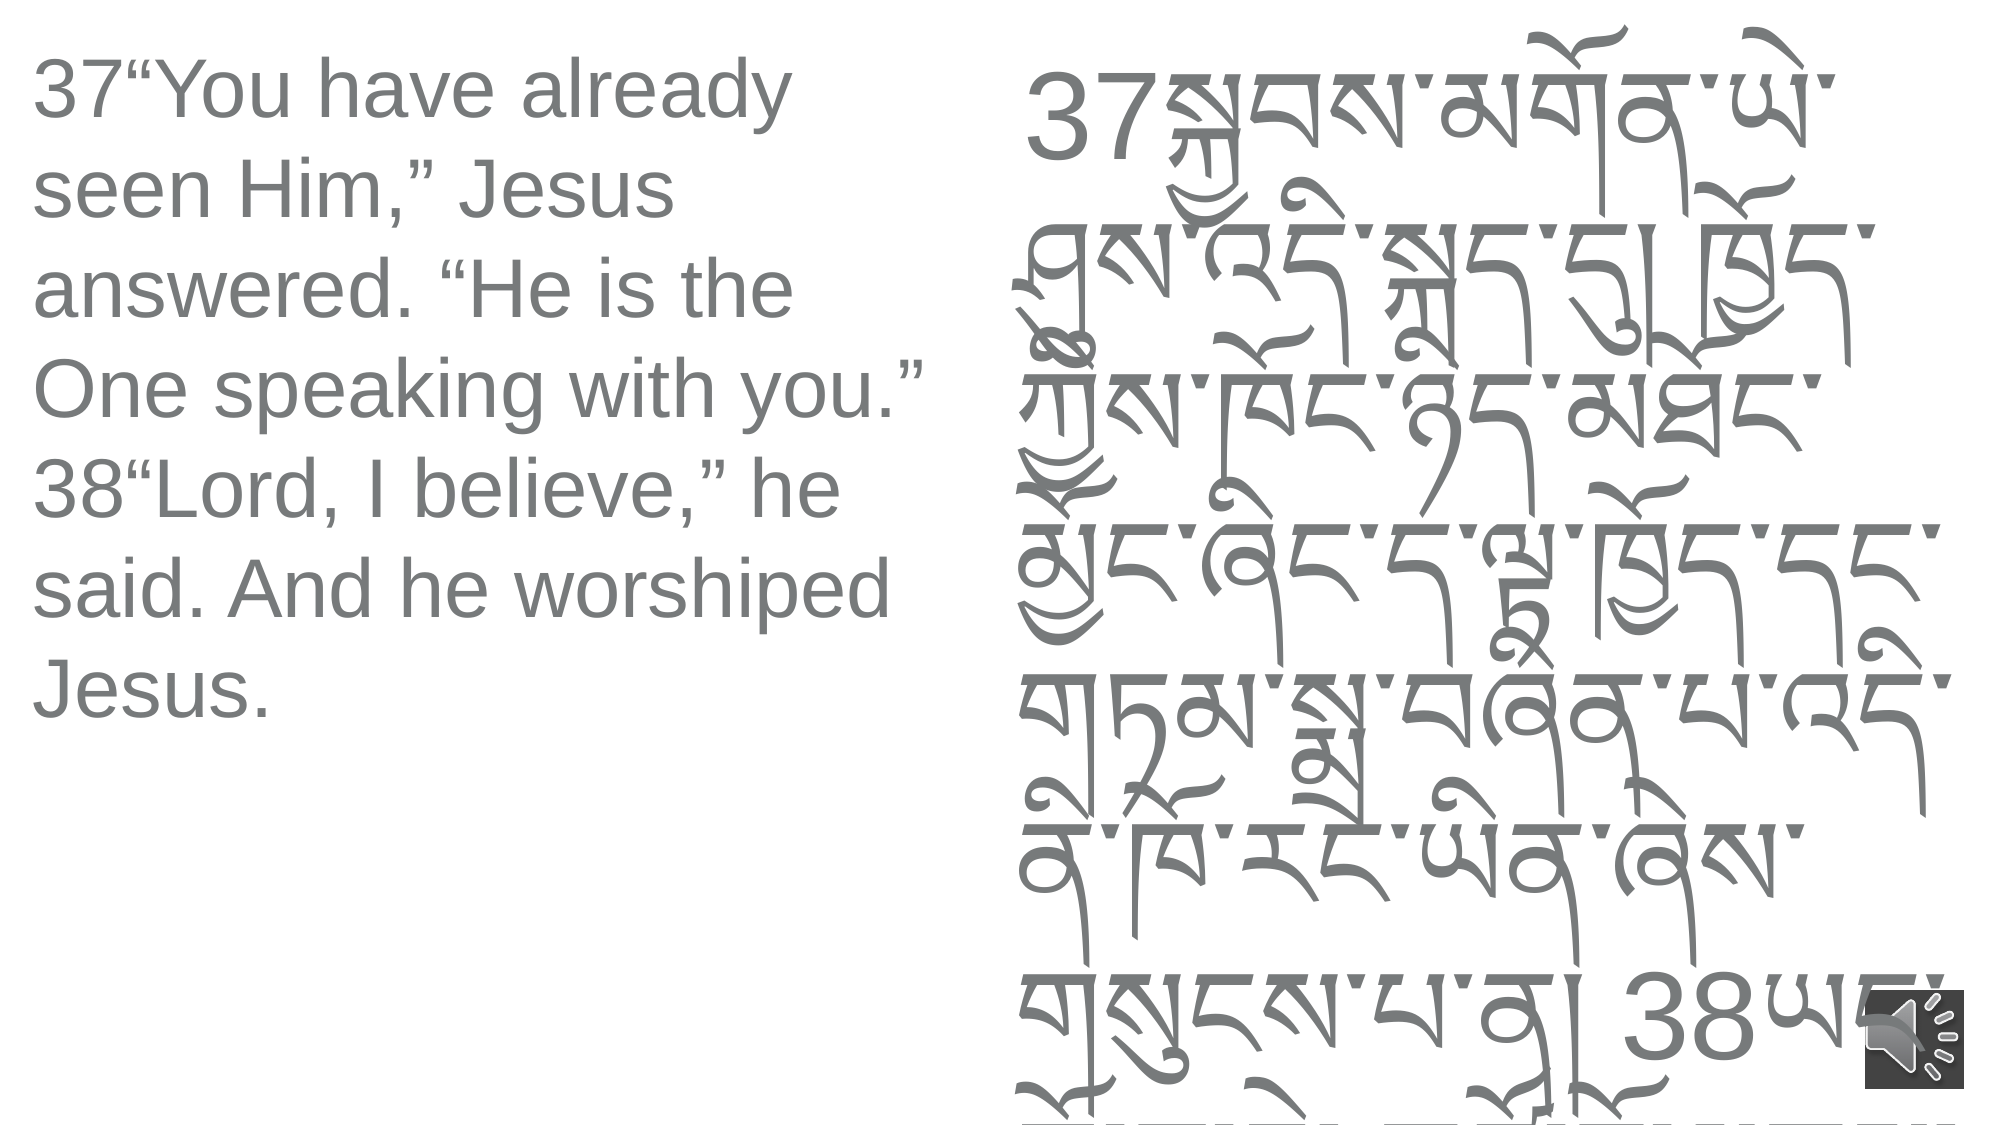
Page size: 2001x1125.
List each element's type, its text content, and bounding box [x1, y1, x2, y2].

text_box 37“You have already seen Him,” Jesus answered. “He is the One speaking with you.” 38“Lord, I believe,” he said. And he worshiped Jesus. [18, 27, 973, 1104]
picture [1864, 989, 1965, 1090]
text_box 37སྐྱབས་མགོན་ཡེ་ཤུས་འདི་སྐད༌དུ། ཁྱོད་ཀྱིས་ཁོང་ཉིད་མཐོང་མྱོང་ཞིང་ད་ལྟ་ཁྱོད་དང་གཏམ་སྨྲ་བཞིན་པ་འདི་ནི་ཁོ་རང་ཡིན་ཞེས་གསུངས་པ༌ན། 38ཡང་ཁོ་ན༌རེ། གཙོ་བོ༌ལགས། ངས་དད་པ་བྱེད་ཅེས་ཞུས་པ་དང་ཁོང་ལ་ཕྱག་བཙལ་ཏོ།། [999, 27, 2000, 1104]
